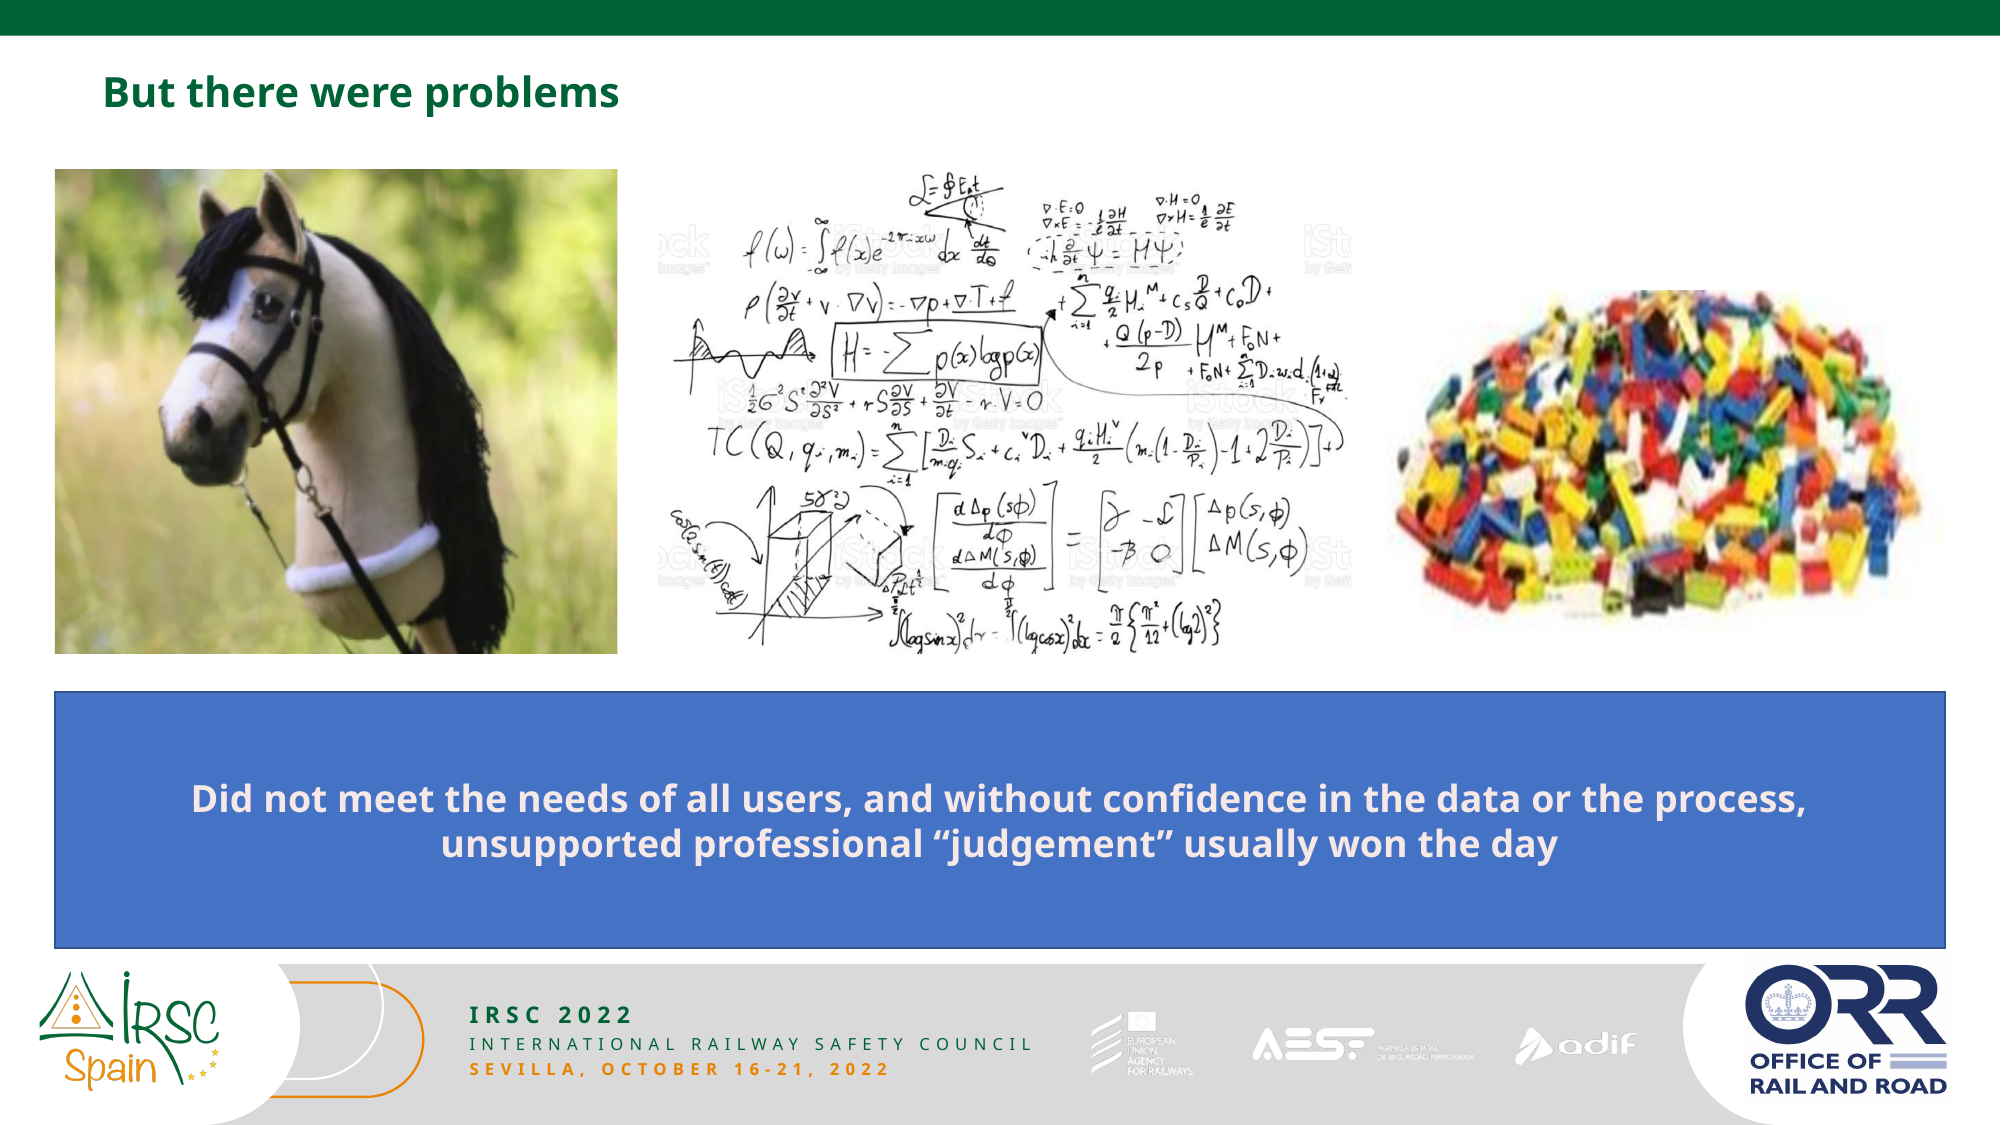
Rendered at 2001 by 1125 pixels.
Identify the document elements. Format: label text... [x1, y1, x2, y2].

title But there were problems [54, 56, 1945, 132]
picture [1252, 1028, 1475, 1060]
picture [1515, 1027, 1637, 1065]
picture [1740, 953, 1953, 1105]
picture [658, 169, 1352, 654]
picture [1376, 290, 1946, 632]
text_box Did not meet the needs of all users, and without confidence in the data or the process, unsupported professional “judgement” usually won the day [54, 691, 1946, 949]
picture [54, 169, 618, 654]
picture [1091, 1012, 1193, 1075]
